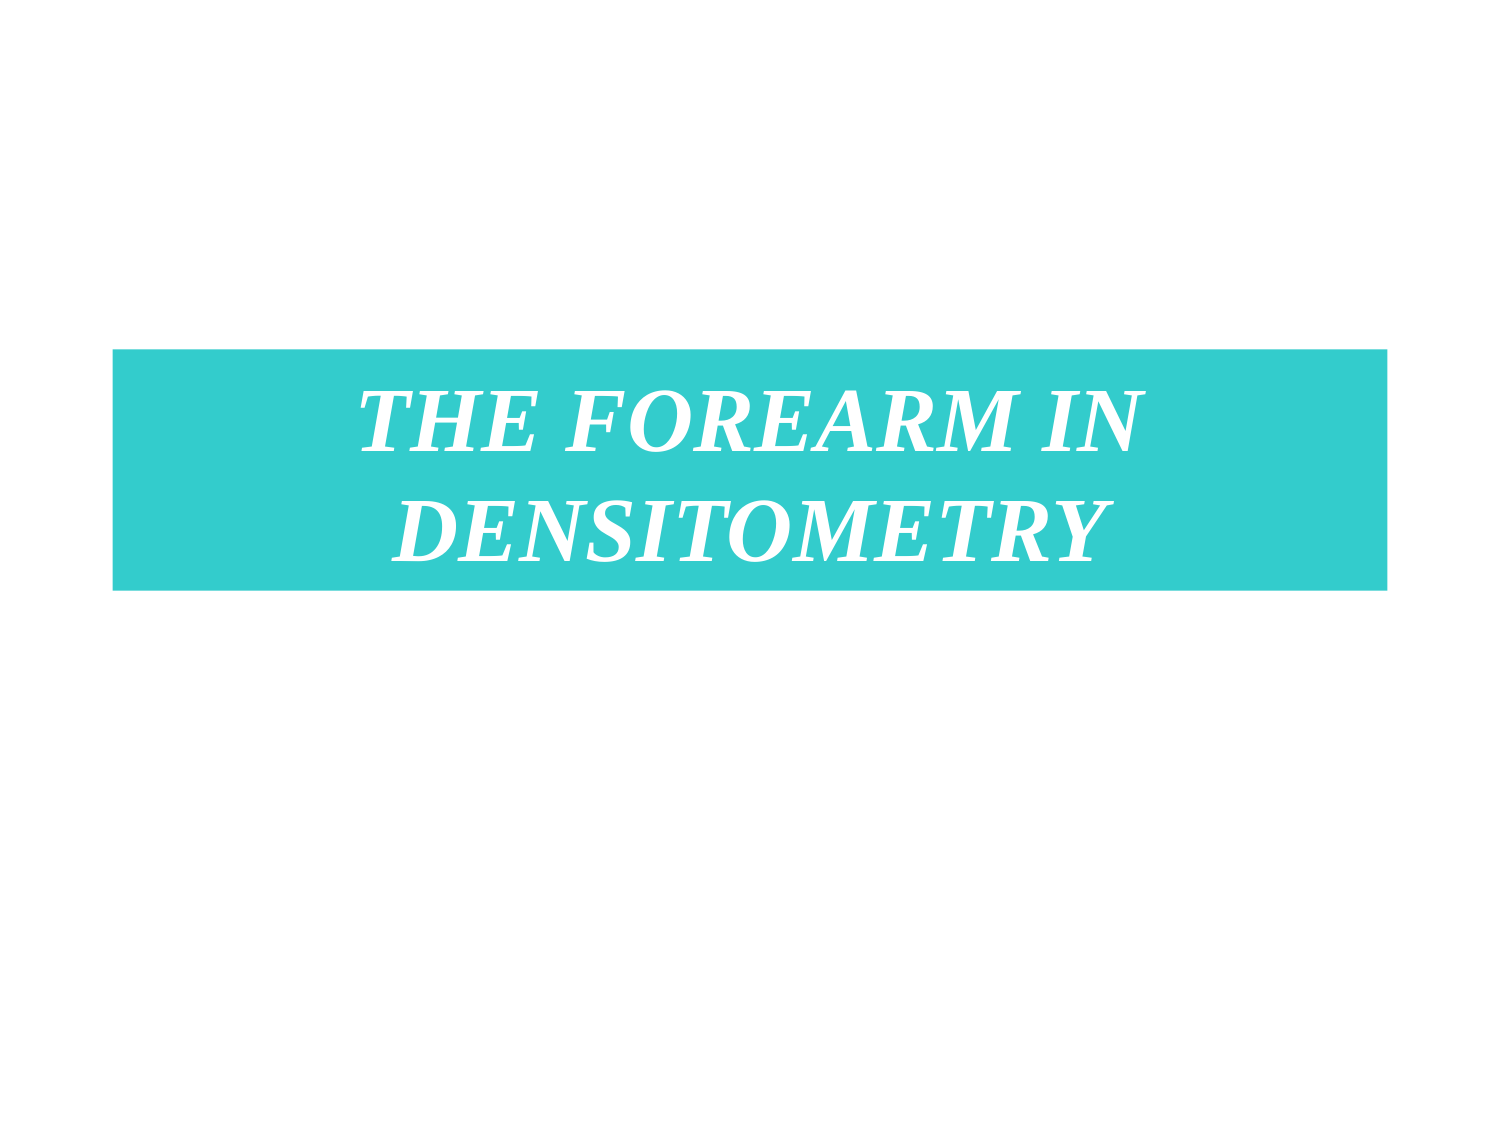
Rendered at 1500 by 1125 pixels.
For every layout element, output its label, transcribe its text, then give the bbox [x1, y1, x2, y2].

title THE FOREARM IN DENSITOMETRY [112, 349, 1388, 591]
